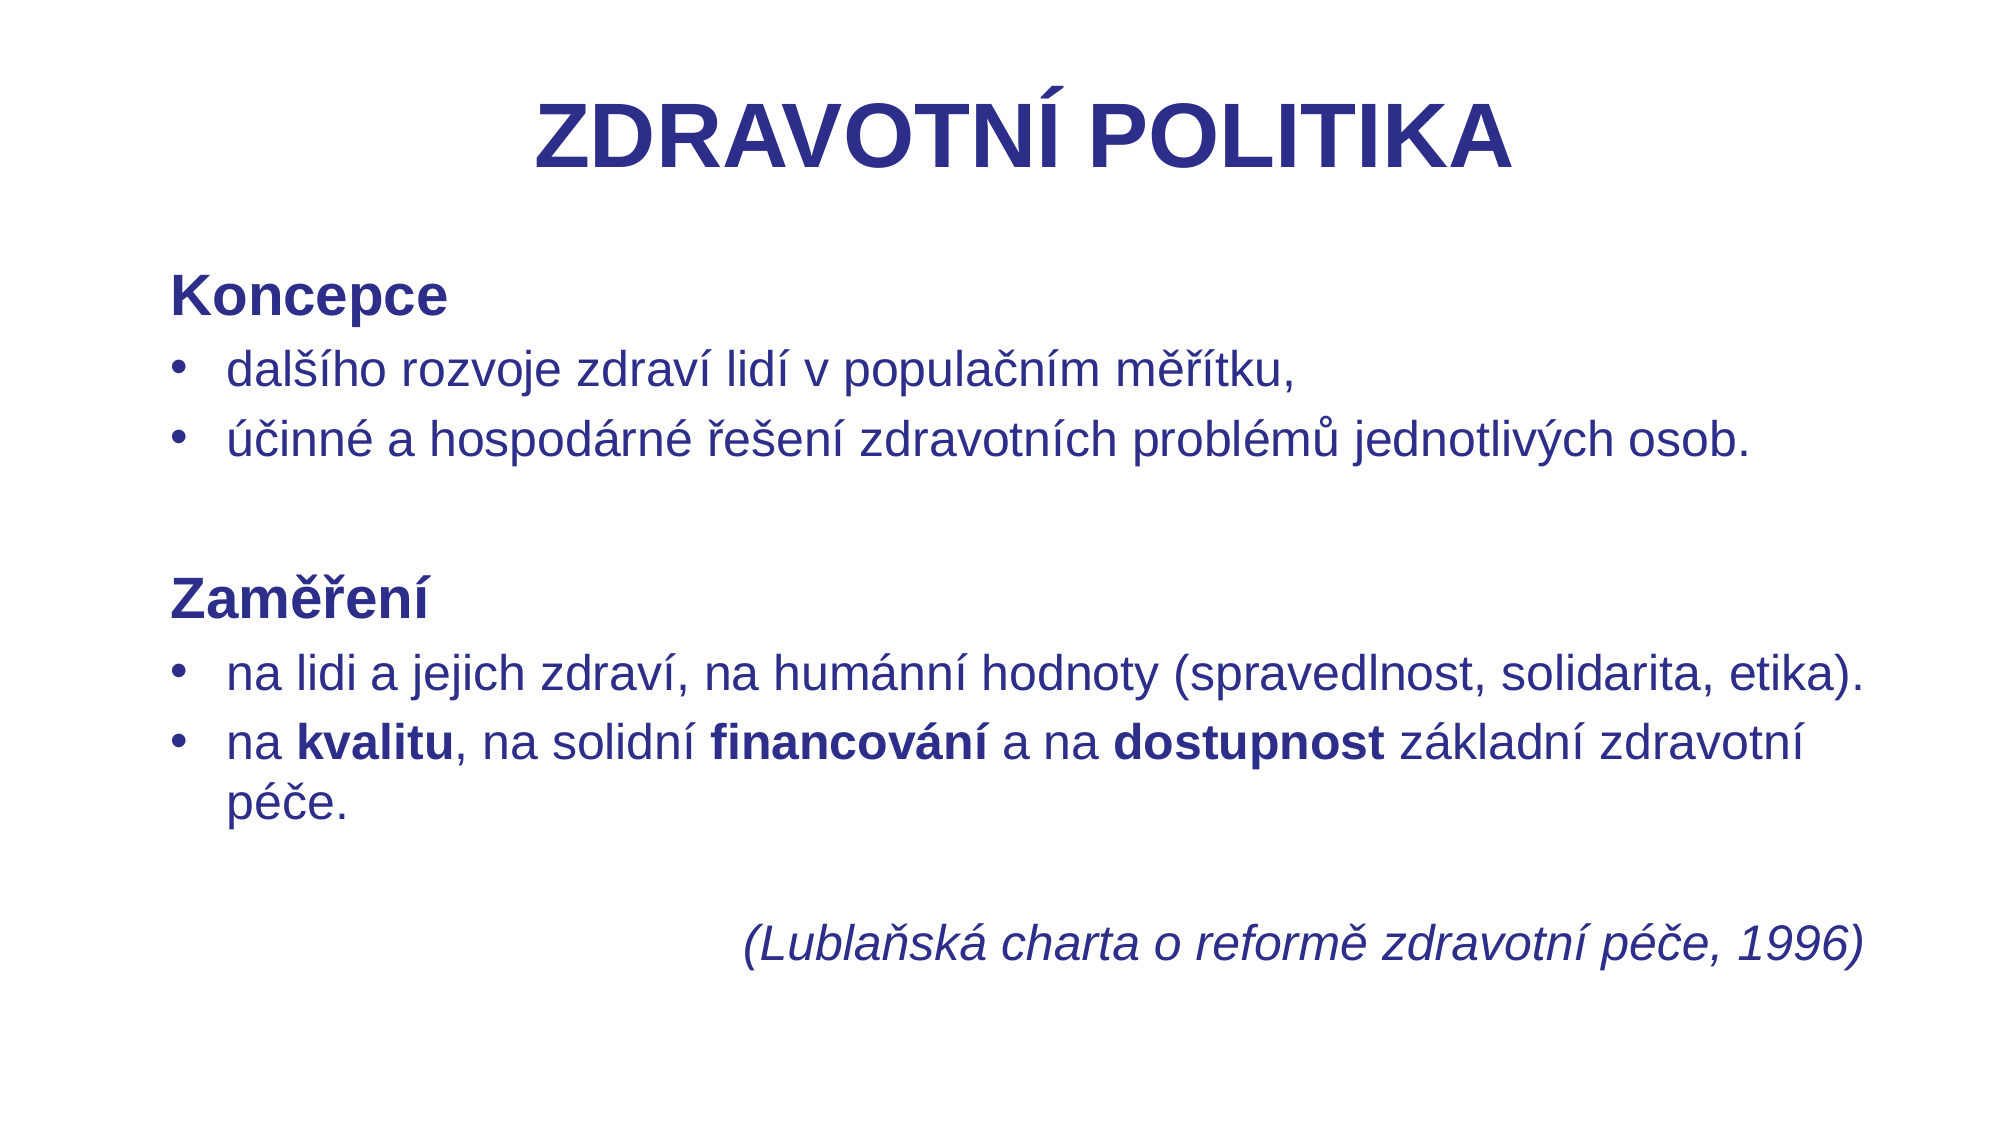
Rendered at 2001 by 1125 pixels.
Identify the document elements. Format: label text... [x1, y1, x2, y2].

list Koncepce dalšího rozvoje zdraví lidí v populačním měřítku, účinné a hospodárné řešení zdravotních problémů jednotlivých osob. Zaměření na lidi a jejich zdraví, na humánní hodnoty (spravedlnost, solidarita, etika). na kvalitu, na solidní financování a na dostupnost základní zdravotní péče. (Lublaňská charta o reformě zdravotní péče, 1996) [155, 249, 1910, 1088]
title ZDRAVOTNÍ POLITIKA [362, 37, 1713, 225]
